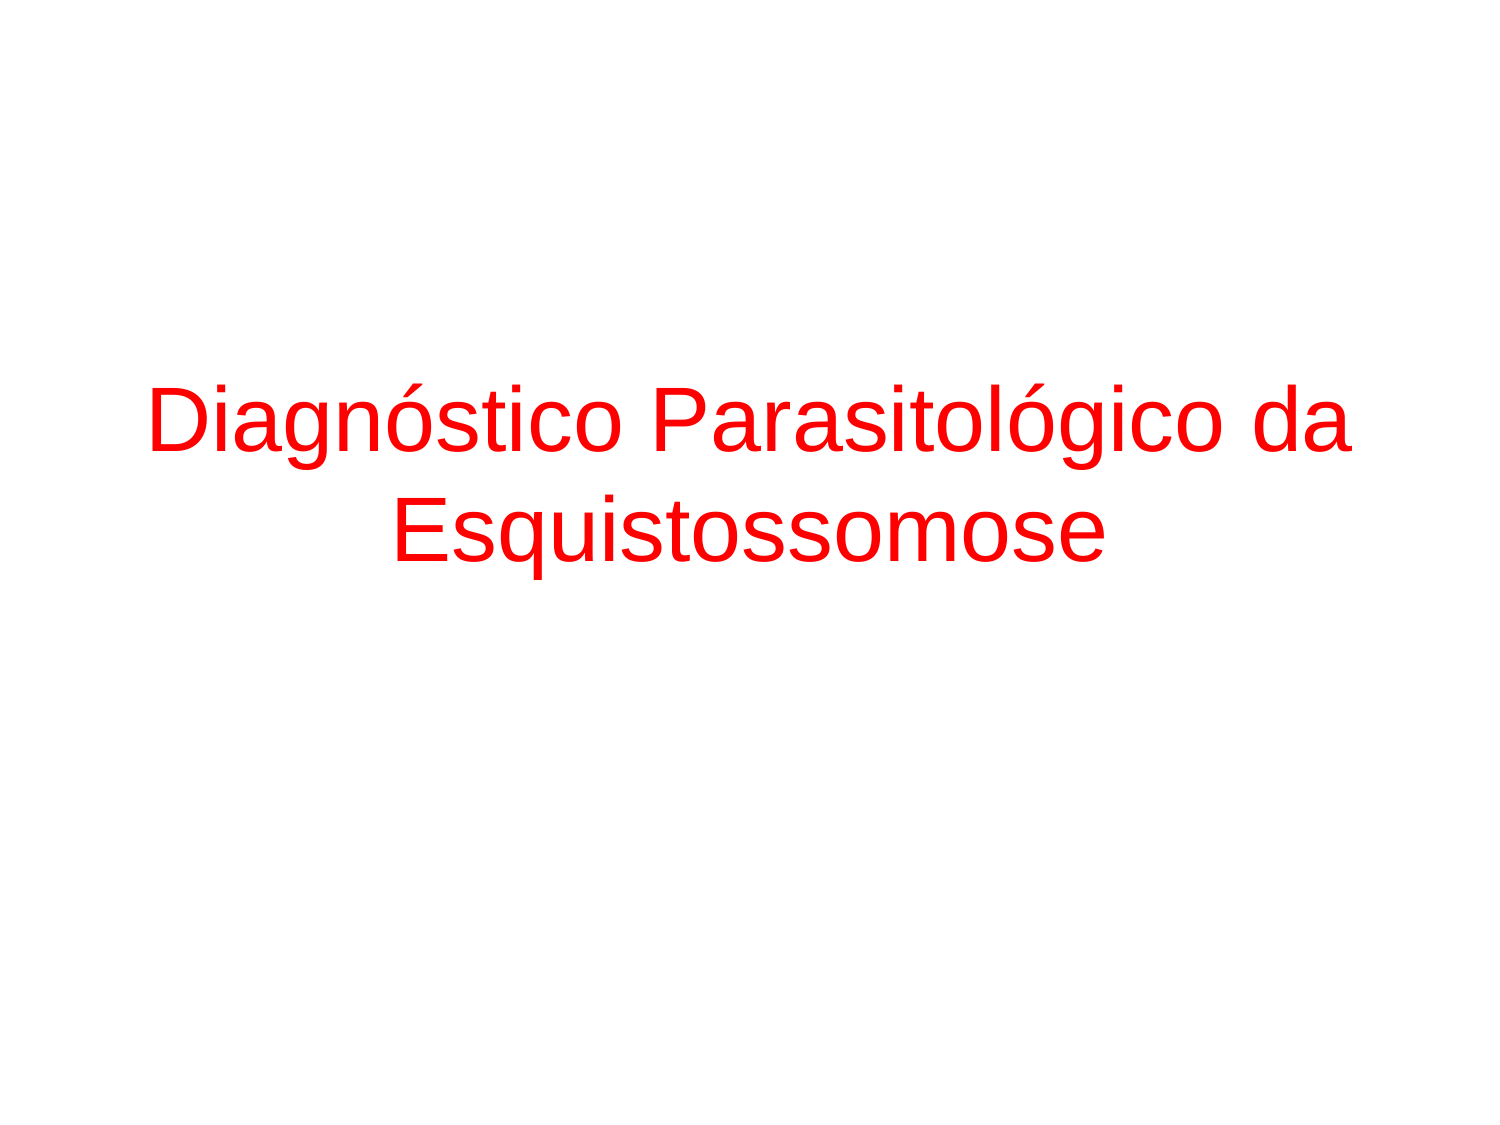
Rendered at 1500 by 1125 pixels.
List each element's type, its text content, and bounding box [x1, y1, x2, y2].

title Diagnóstico Parasitológico da Esquistossomose [112, 349, 1388, 591]
